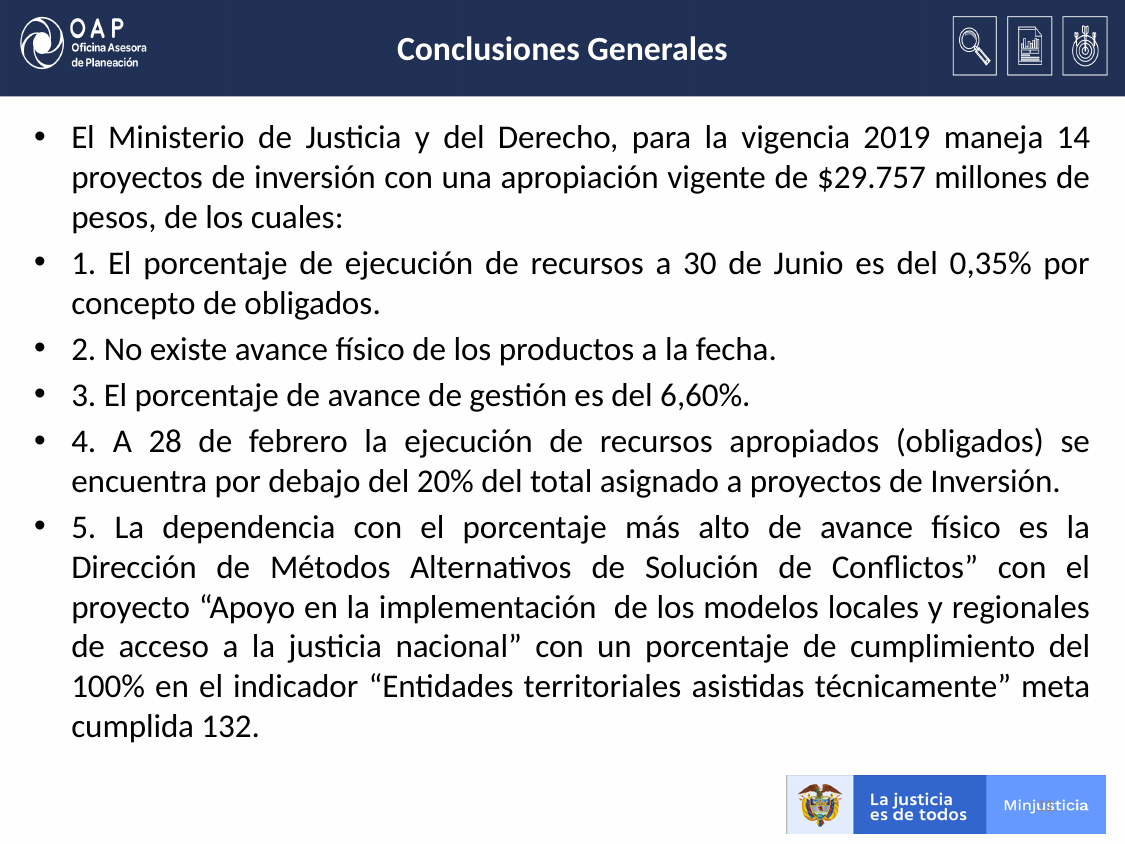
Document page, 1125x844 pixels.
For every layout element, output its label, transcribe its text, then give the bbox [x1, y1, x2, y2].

picture [0, 0, 1125, 844]
title Conclusiones Generales [256, 7, 869, 87]
slide_number 11 [806, 782, 1069, 827]
list El Ministerio de Justicia y del Derecho, para la vigencia 2019 maneja 14 proyectos de inversión con una apropiación vigente de $29.757 millones de pesos, de los cuales: 1. El porcentaje de ejecución de recursos a 30 de Junio es del 0,35% por concepto de obligados. 2. No existe avance físico de los productos a la fecha. 3. El porcentaje de avance de gestión es del 6,60%. 4. A 28 de febrero la ejecución de recursos apropiados (obligados) se encuentra por debajo del 20% del total asignado a proyectos de Inversión. 5. La dependencia con el porcentaje más alto de avance físico es la Dirección de Métodos Alternativos de Solución de Conflictos” con el proyecto “Apoyo en la implementación de los modelos locales y regionales de acceso a la justicia nacional” con un porcentaje de cumplimiento del 100% en el indicador “Entidades territoriales asistidas técnicamente” meta cumplida 132. [19, 108, 1106, 752]
